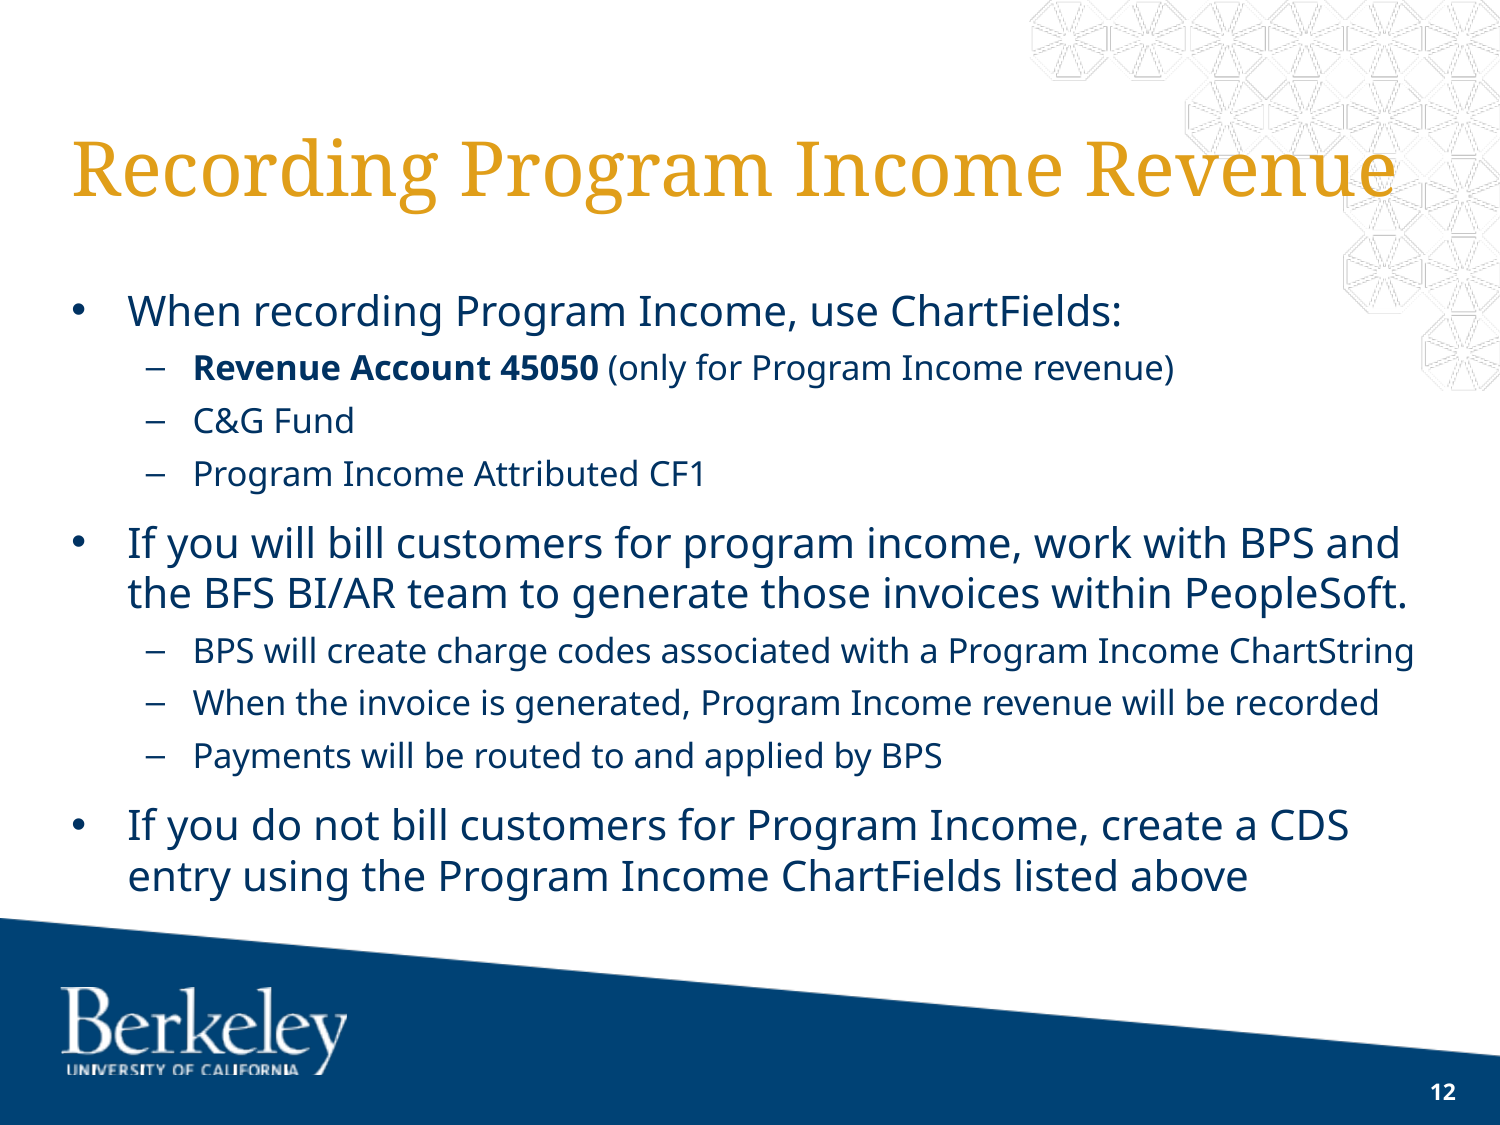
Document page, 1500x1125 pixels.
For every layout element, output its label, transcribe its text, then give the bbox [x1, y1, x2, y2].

list When recording Program Income, use ChartFields: Revenue Account 45050 (only for Program Income revenue) C&G Fund Program Income Attributed CF1 If you will bill customers for program income, work with BPS and the BFS BI/AR team to generate those invoices within PeopleSoft. BPS will create charge codes associated with a Program Income ChartString When the invoice is generated, Program Income revenue will be recorded Payments will be routed to and applied by BPS If you do not bill customers for Program Income, create a CDS entry using the Program Income ChartFields listed above [56, 276, 1442, 979]
slide_number 12 [1414, 1070, 1486, 1125]
title Recording Program Income Revenue [56, 70, 1442, 261]
